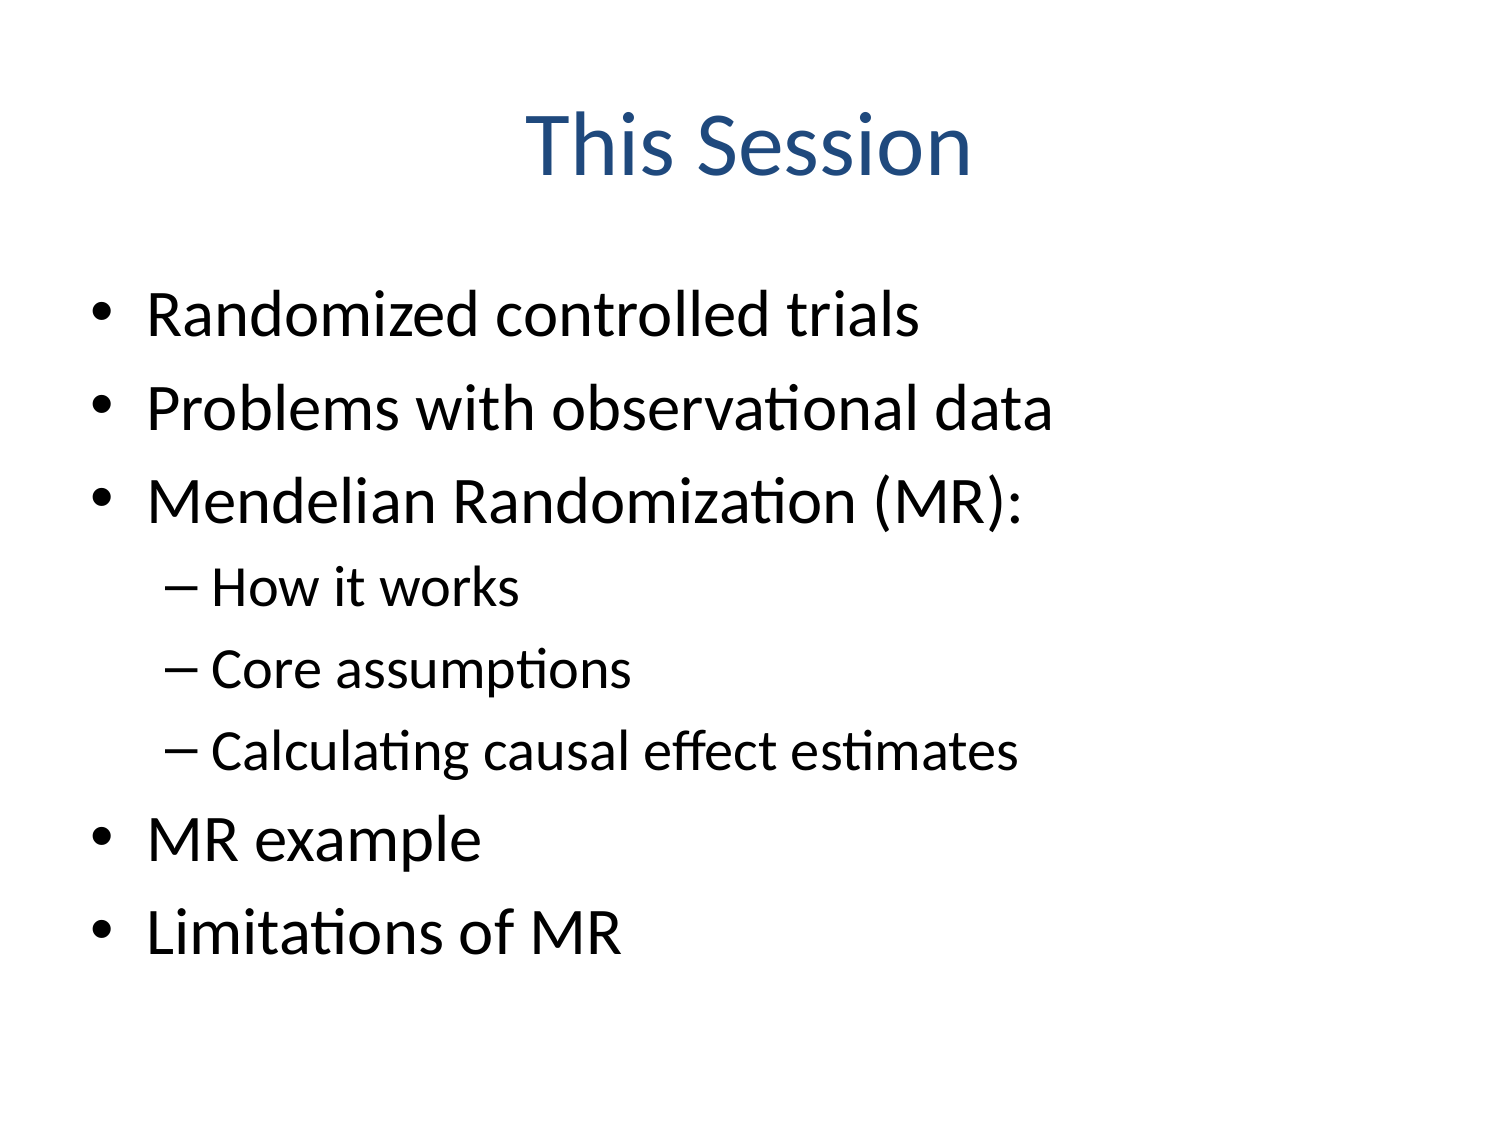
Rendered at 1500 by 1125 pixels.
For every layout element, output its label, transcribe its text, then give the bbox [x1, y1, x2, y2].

list Randomized controlled trials Problems with observational data Mendelian Randomization (MR): How it works Core assumptions Calculating causal effect estimates MR example Limitations of MR [75, 262, 1425, 1005]
title This Session [75, 45, 1425, 233]
